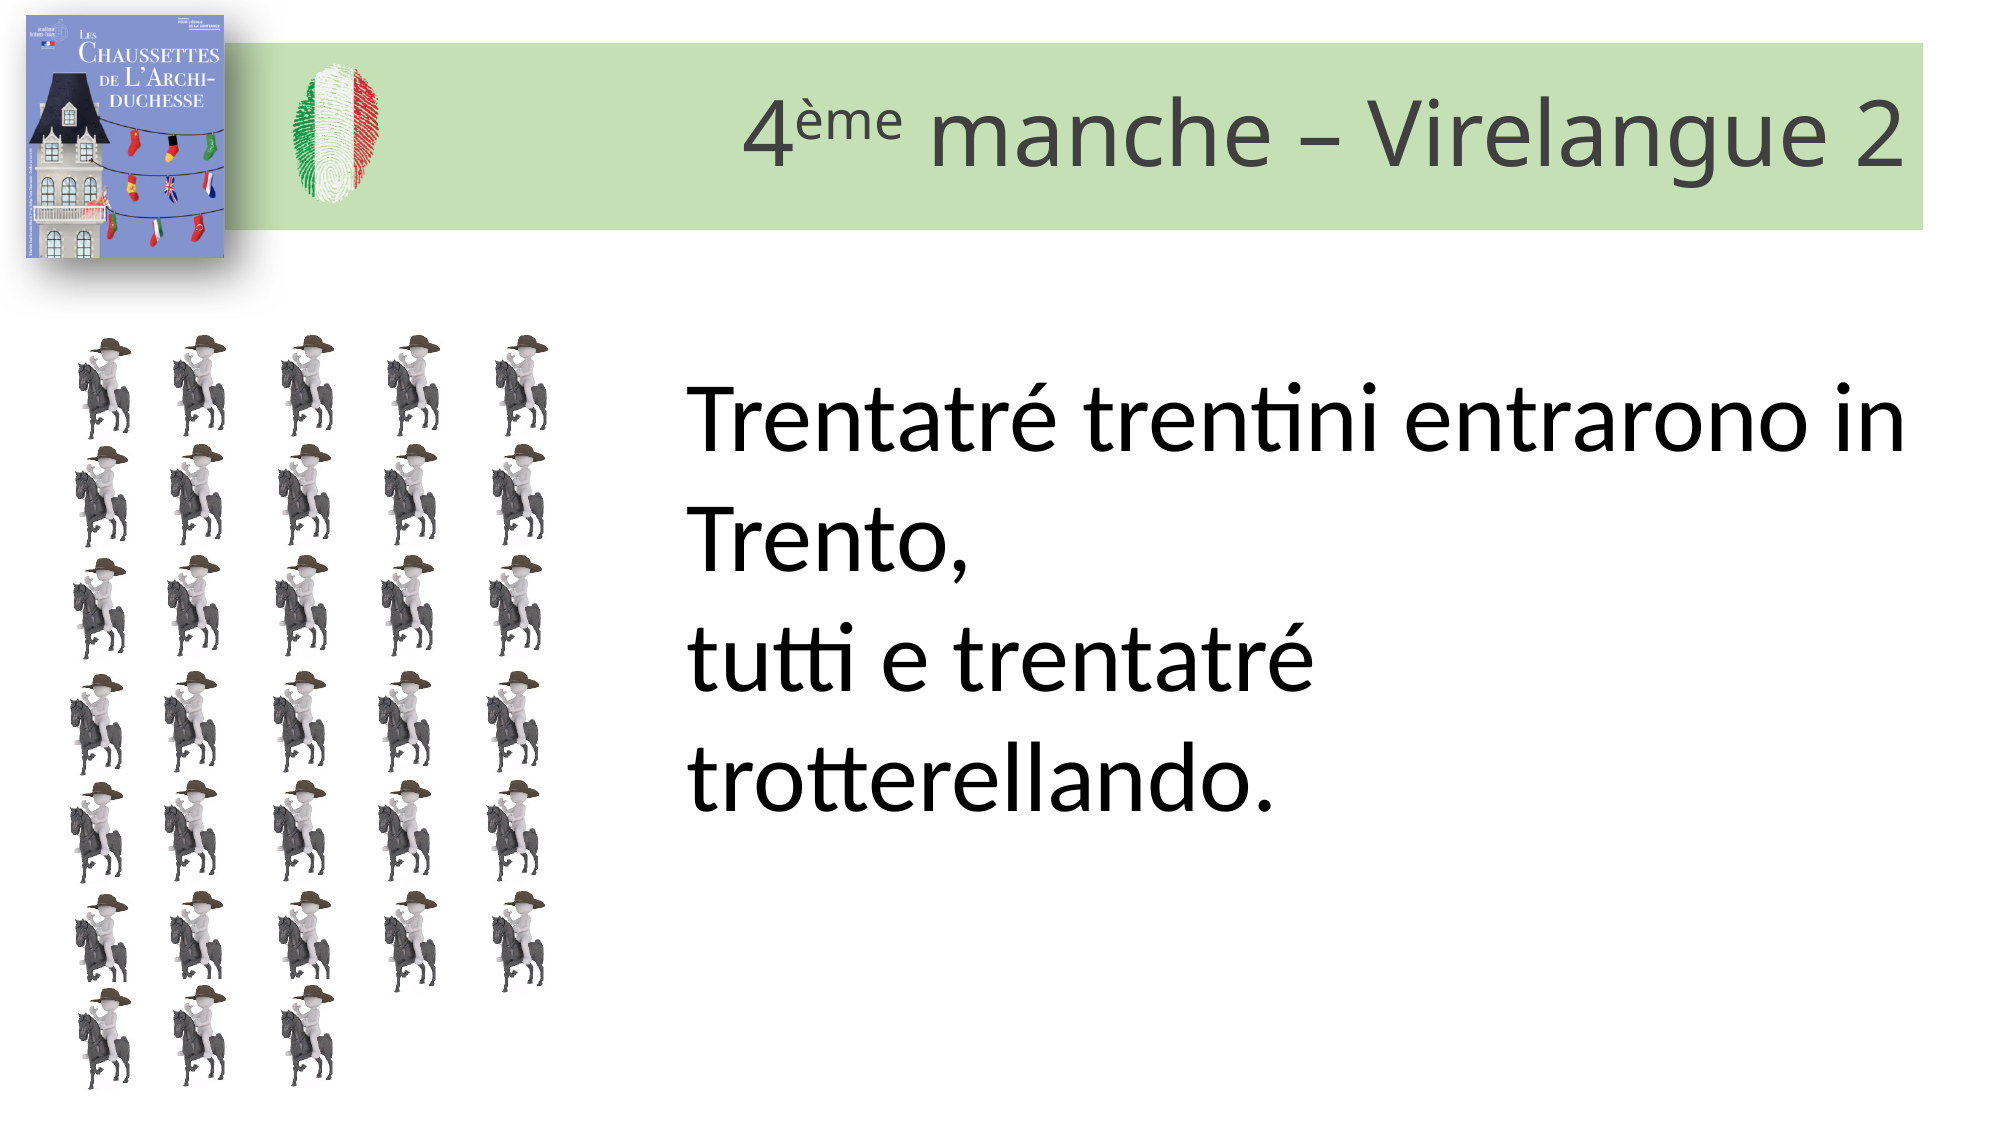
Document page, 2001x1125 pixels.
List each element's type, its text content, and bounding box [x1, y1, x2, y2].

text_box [42, 329, 577, 1092]
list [26, 15, 224, 258]
picture [291, 63, 379, 203]
title 4ème manche – Virelangue 2 [271, 42, 1923, 231]
text_box Trentatré trentini entrarono in Trento, tutti e trentatré trotterellando. [672, 343, 1925, 839]
